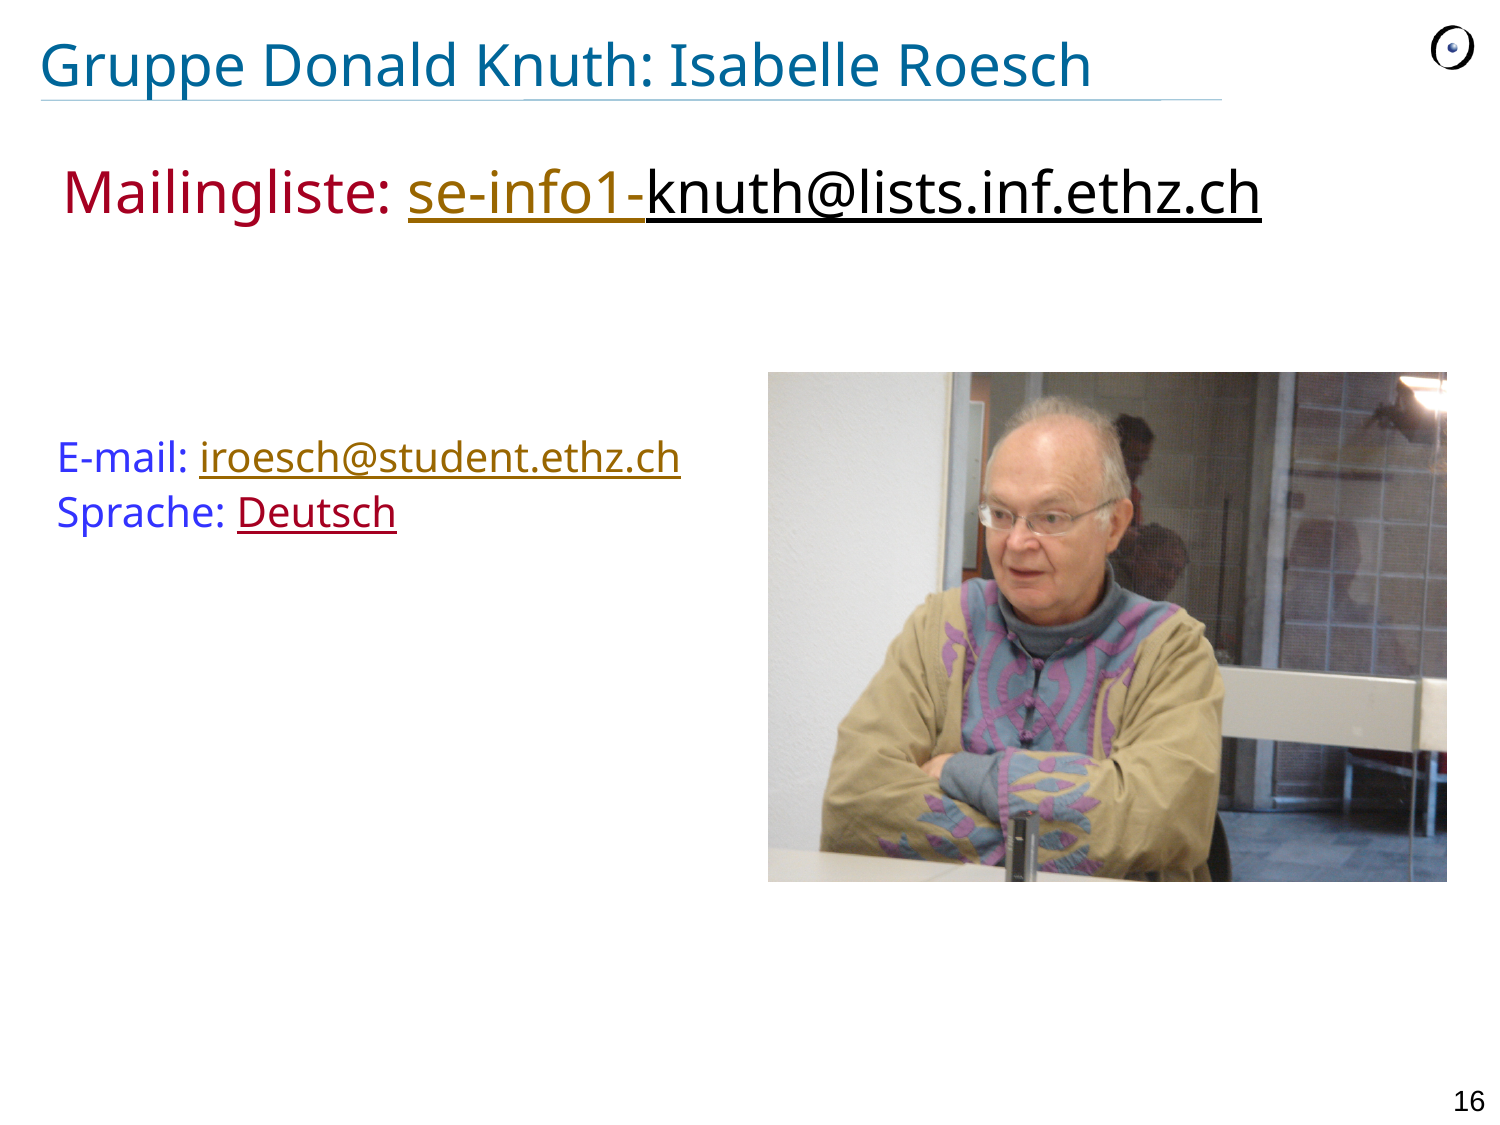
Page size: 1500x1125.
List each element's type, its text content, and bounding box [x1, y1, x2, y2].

text_box Mailingliste: se-info1-knuth@lists.inf.ethz.ch [48, 148, 1431, 243]
title Gruppe Donald Knuth: Isabelle Roesch [39, 12, 1399, 113]
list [767, 372, 1448, 883]
list E-mail: iroesch@student.ethz.ch Sprache: Deutsch [41, 424, 762, 859]
picture [1429, 20, 1476, 72]
